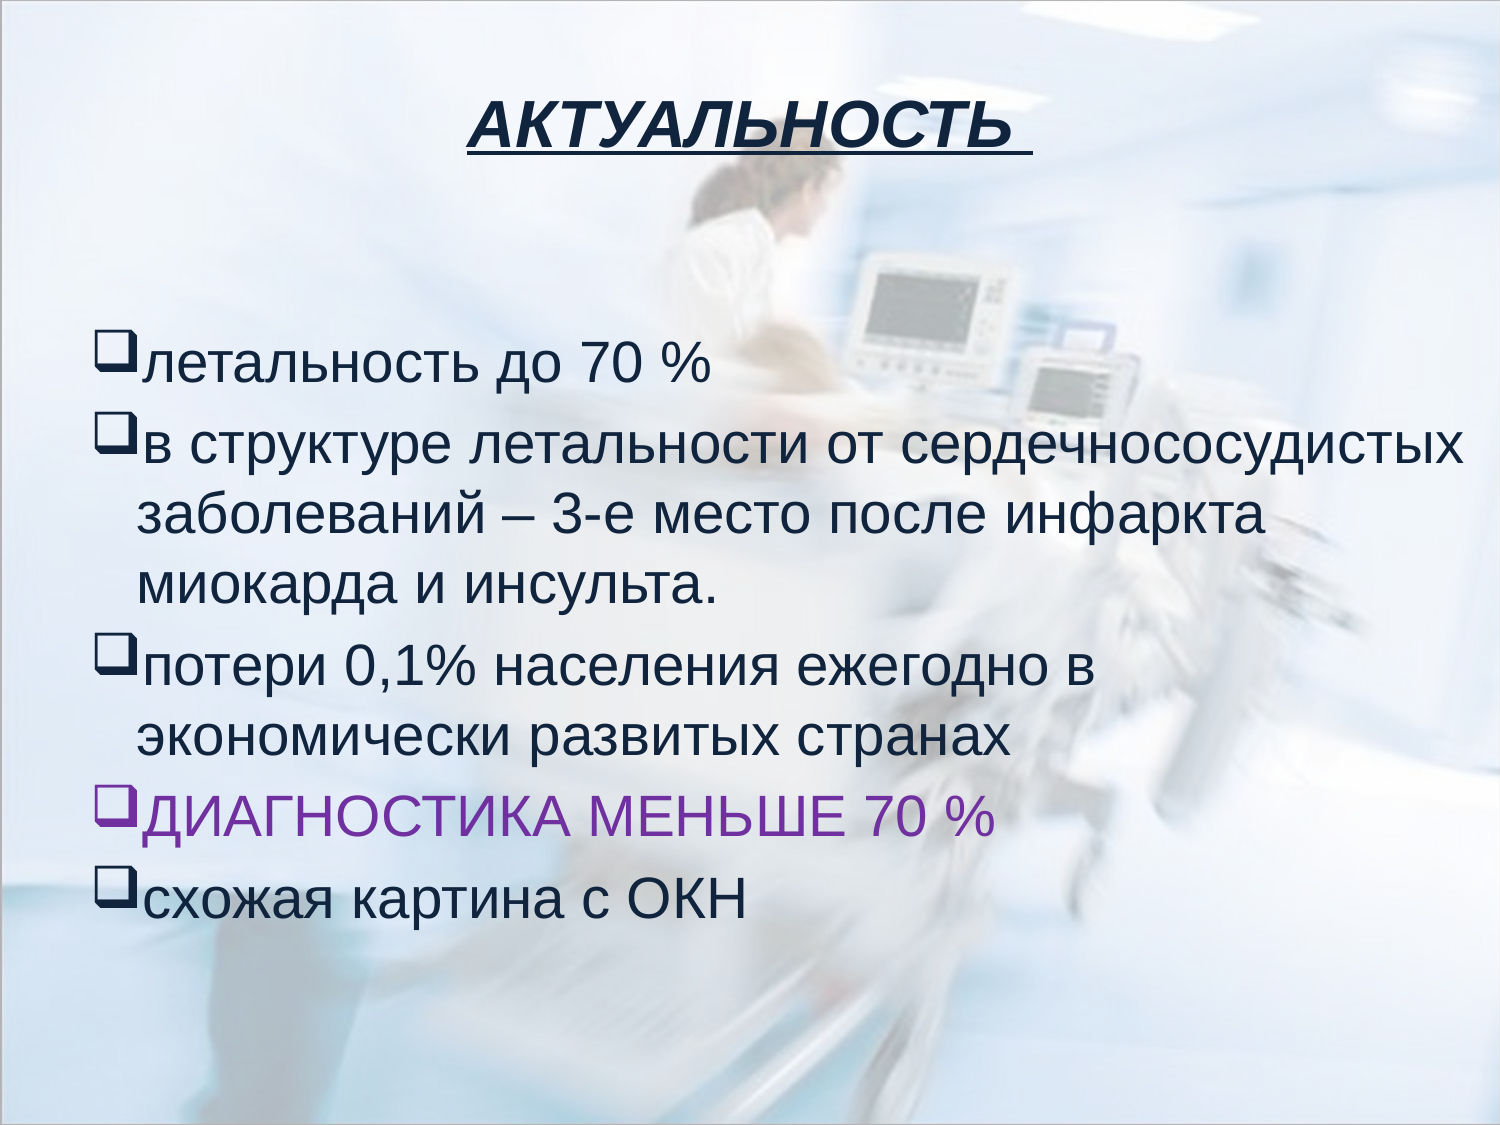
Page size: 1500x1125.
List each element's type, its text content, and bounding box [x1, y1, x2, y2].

list АКТУАЛЬНОСТЬ летальность до 70 % в структуре летальности от сердечнососудистых заболеваний – 3-е место после инфаркта миокарда и инсульта. потери 0,1% населения ежегодно в экономически развитых странах диагностика меньше 70 % схожая картина с ОКН [0, 0, 1500, 1125]
